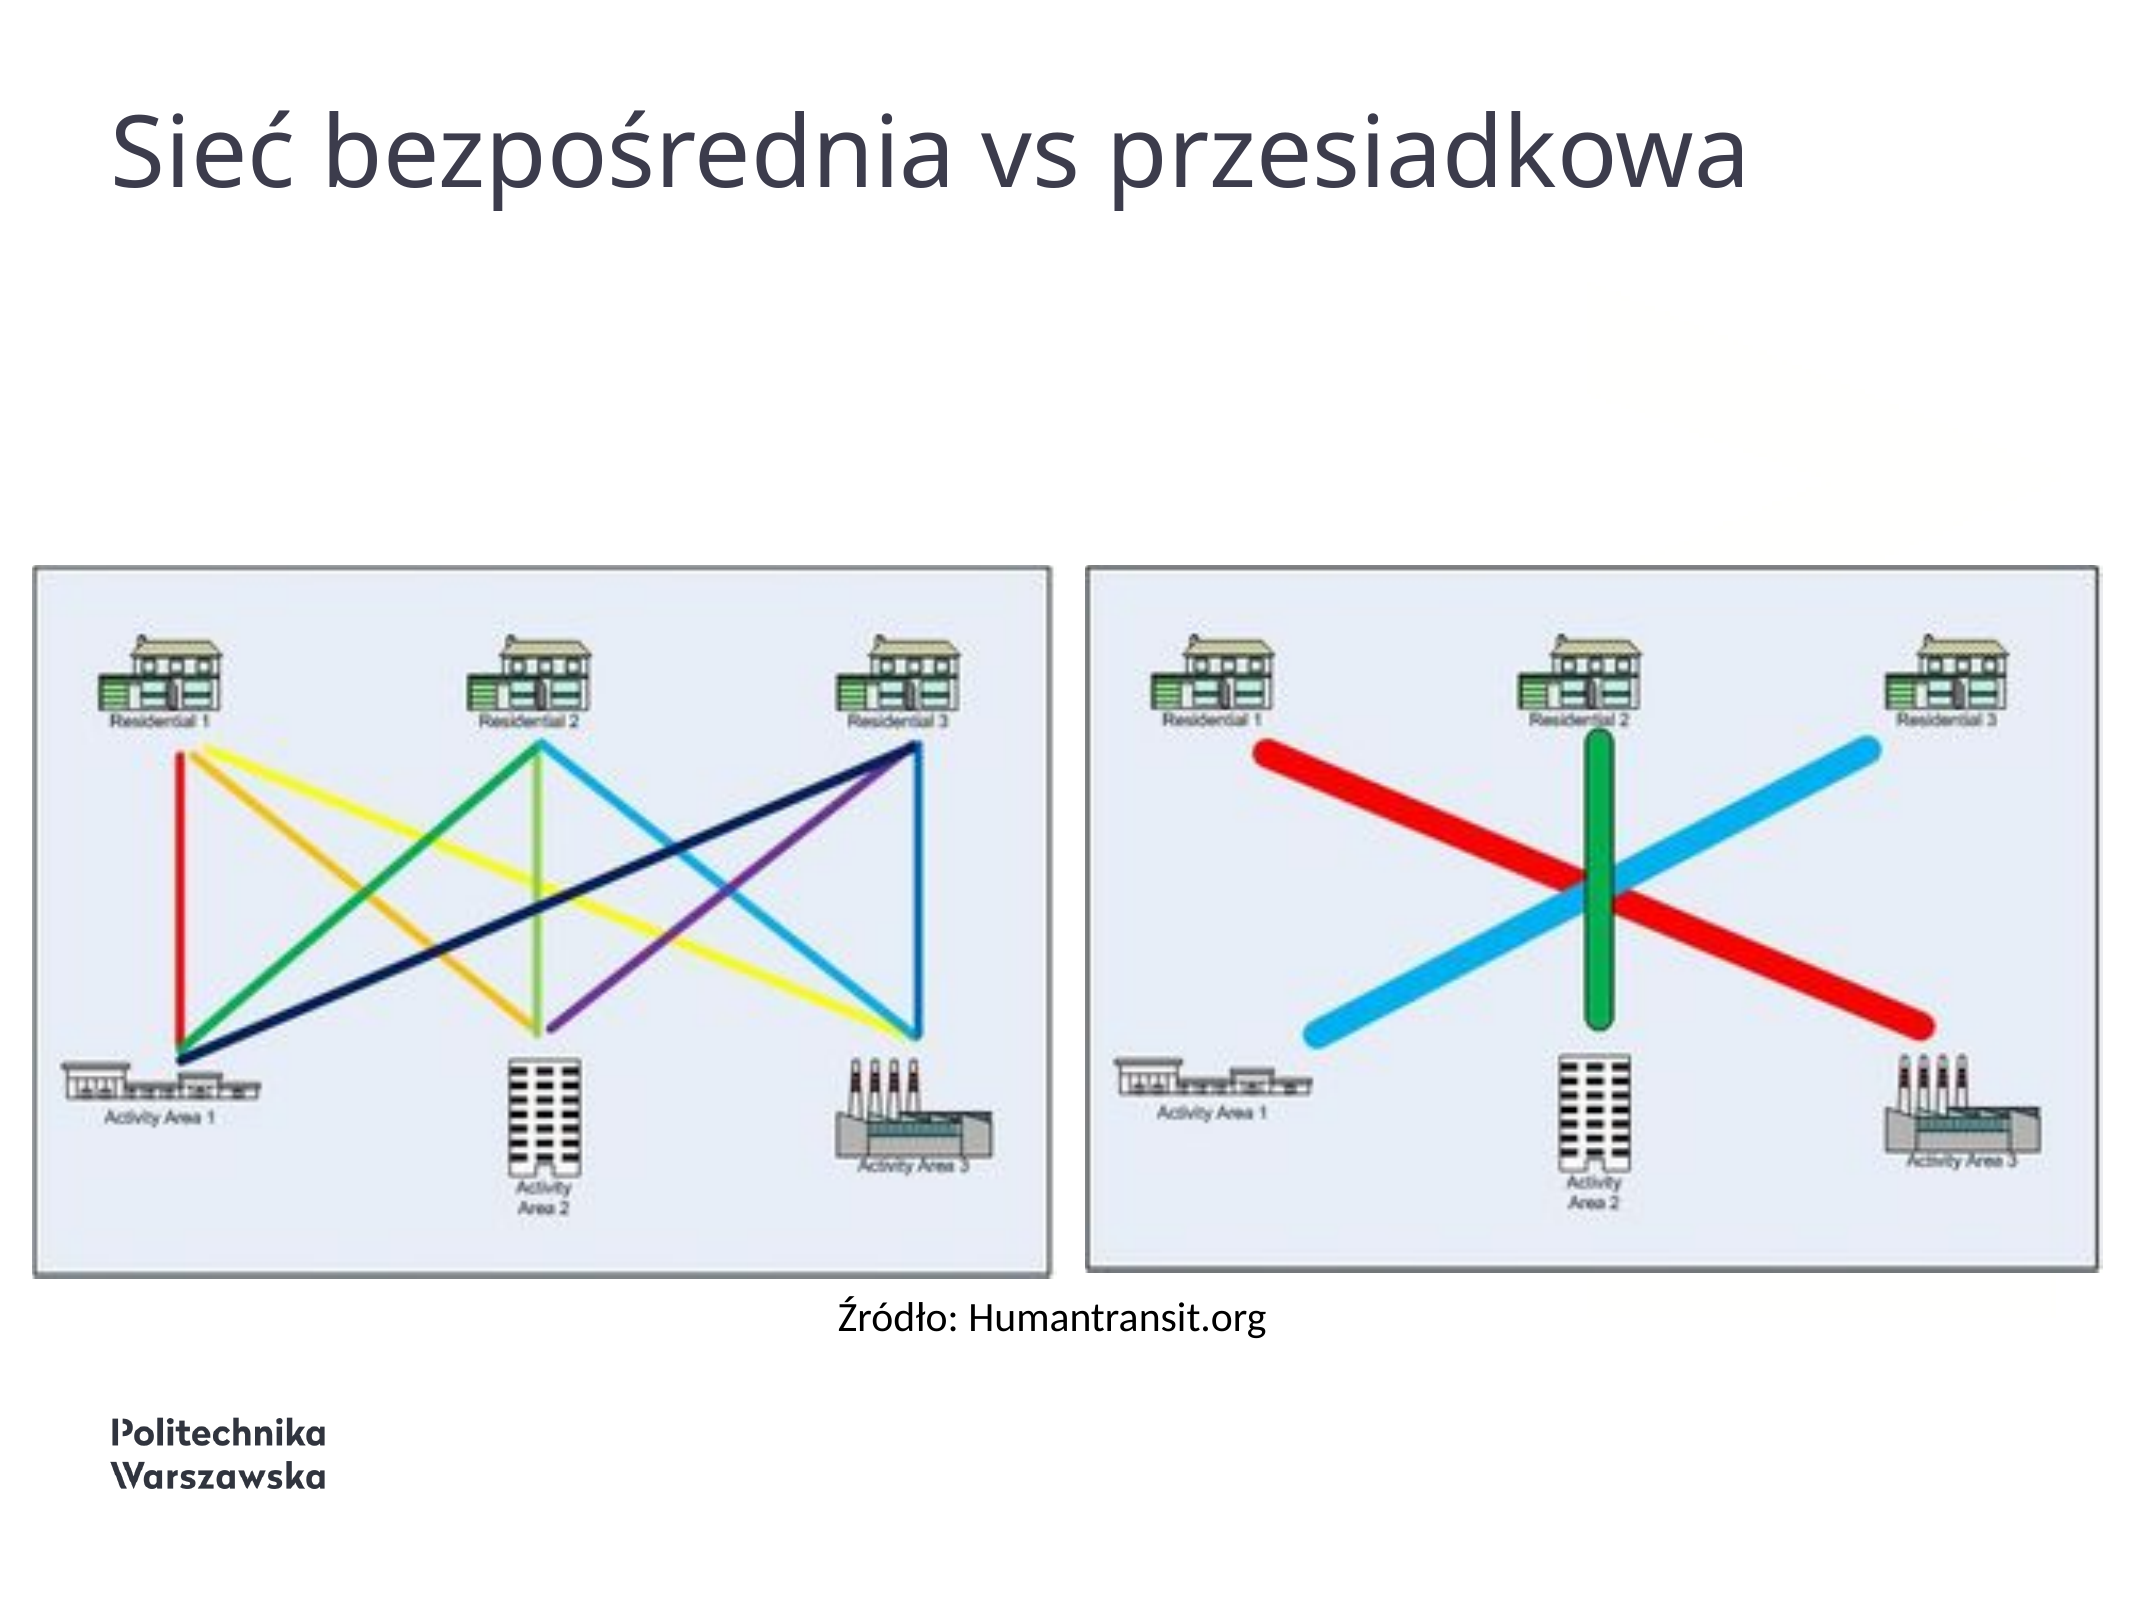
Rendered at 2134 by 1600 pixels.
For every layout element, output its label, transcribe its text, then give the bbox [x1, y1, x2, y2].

picture [110, 1417, 325, 1490]
picture [32, 565, 1058, 1279]
picture [1085, 282, 2103, 1318]
text_box Sieć bezpośrednia vs przesiadkowa [110, 97, 1805, 210]
text_box 9￼ [1622, 76, 2134, 236]
text_box Źródło: Humantransit.org [823, 1282, 1495, 1347]
